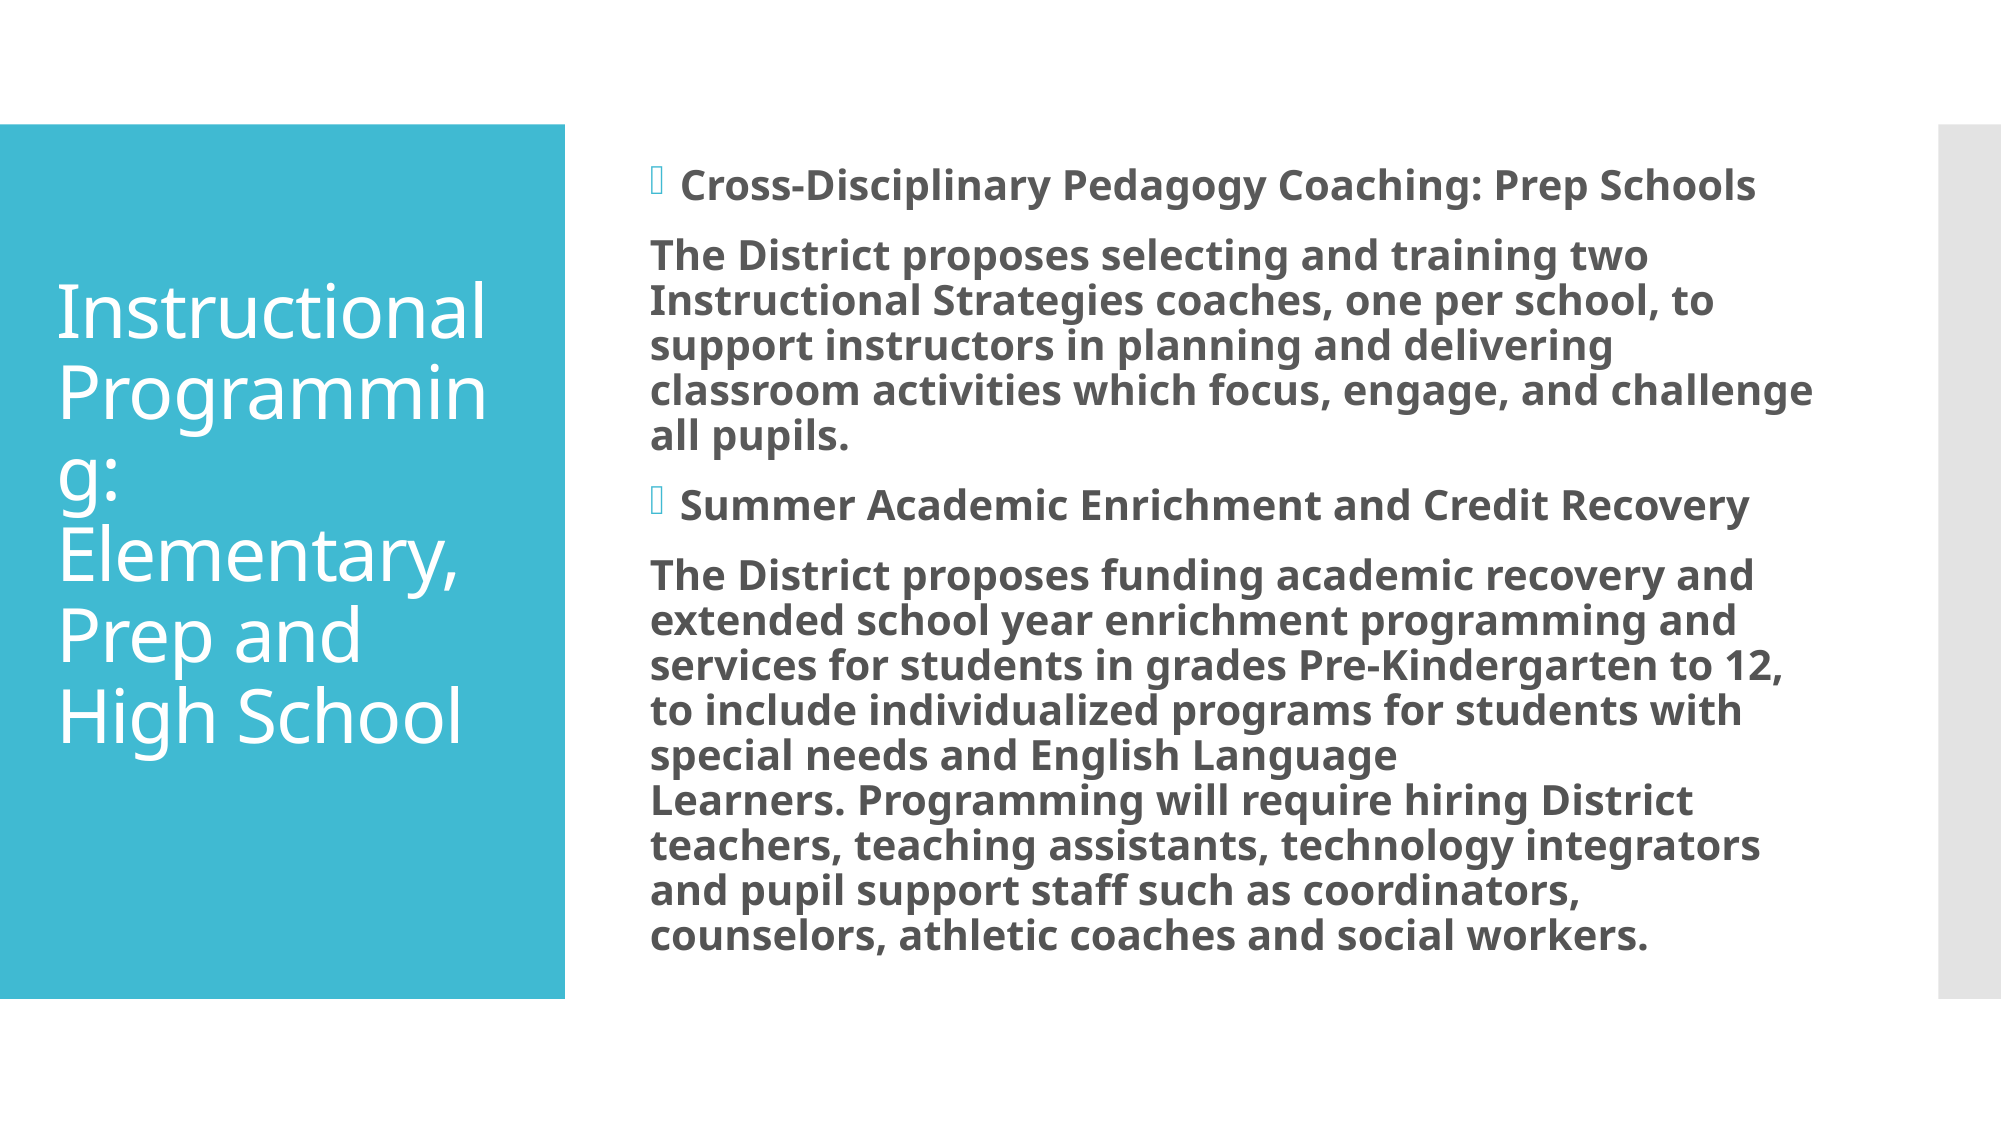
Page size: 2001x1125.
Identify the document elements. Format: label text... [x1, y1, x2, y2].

title Instructional Programming: Elementary, Prep and High School [41, 184, 525, 940]
list Cross-Disciplinary Pedagogy Coaching: Prep Schools The District proposes selecting and training two Instructional Strategies coaches, one per school, to support instructors in planning and delivering classroom activities which focus, engage, and challenge all pupils. Summer Academic Enrichment and Credit Recovery The District proposes funding academic recovery and extended school year enrichment programming and services for students in grades Pre-Kindergarten to 12, to include individualized programs for students with special needs and English Language Learners. Programming will require hiring District teachers, teaching assistants, technology integrators and pupil support staff such as coordinators, counselors, athletic coaches and social workers. [634, 141, 1835, 982]
